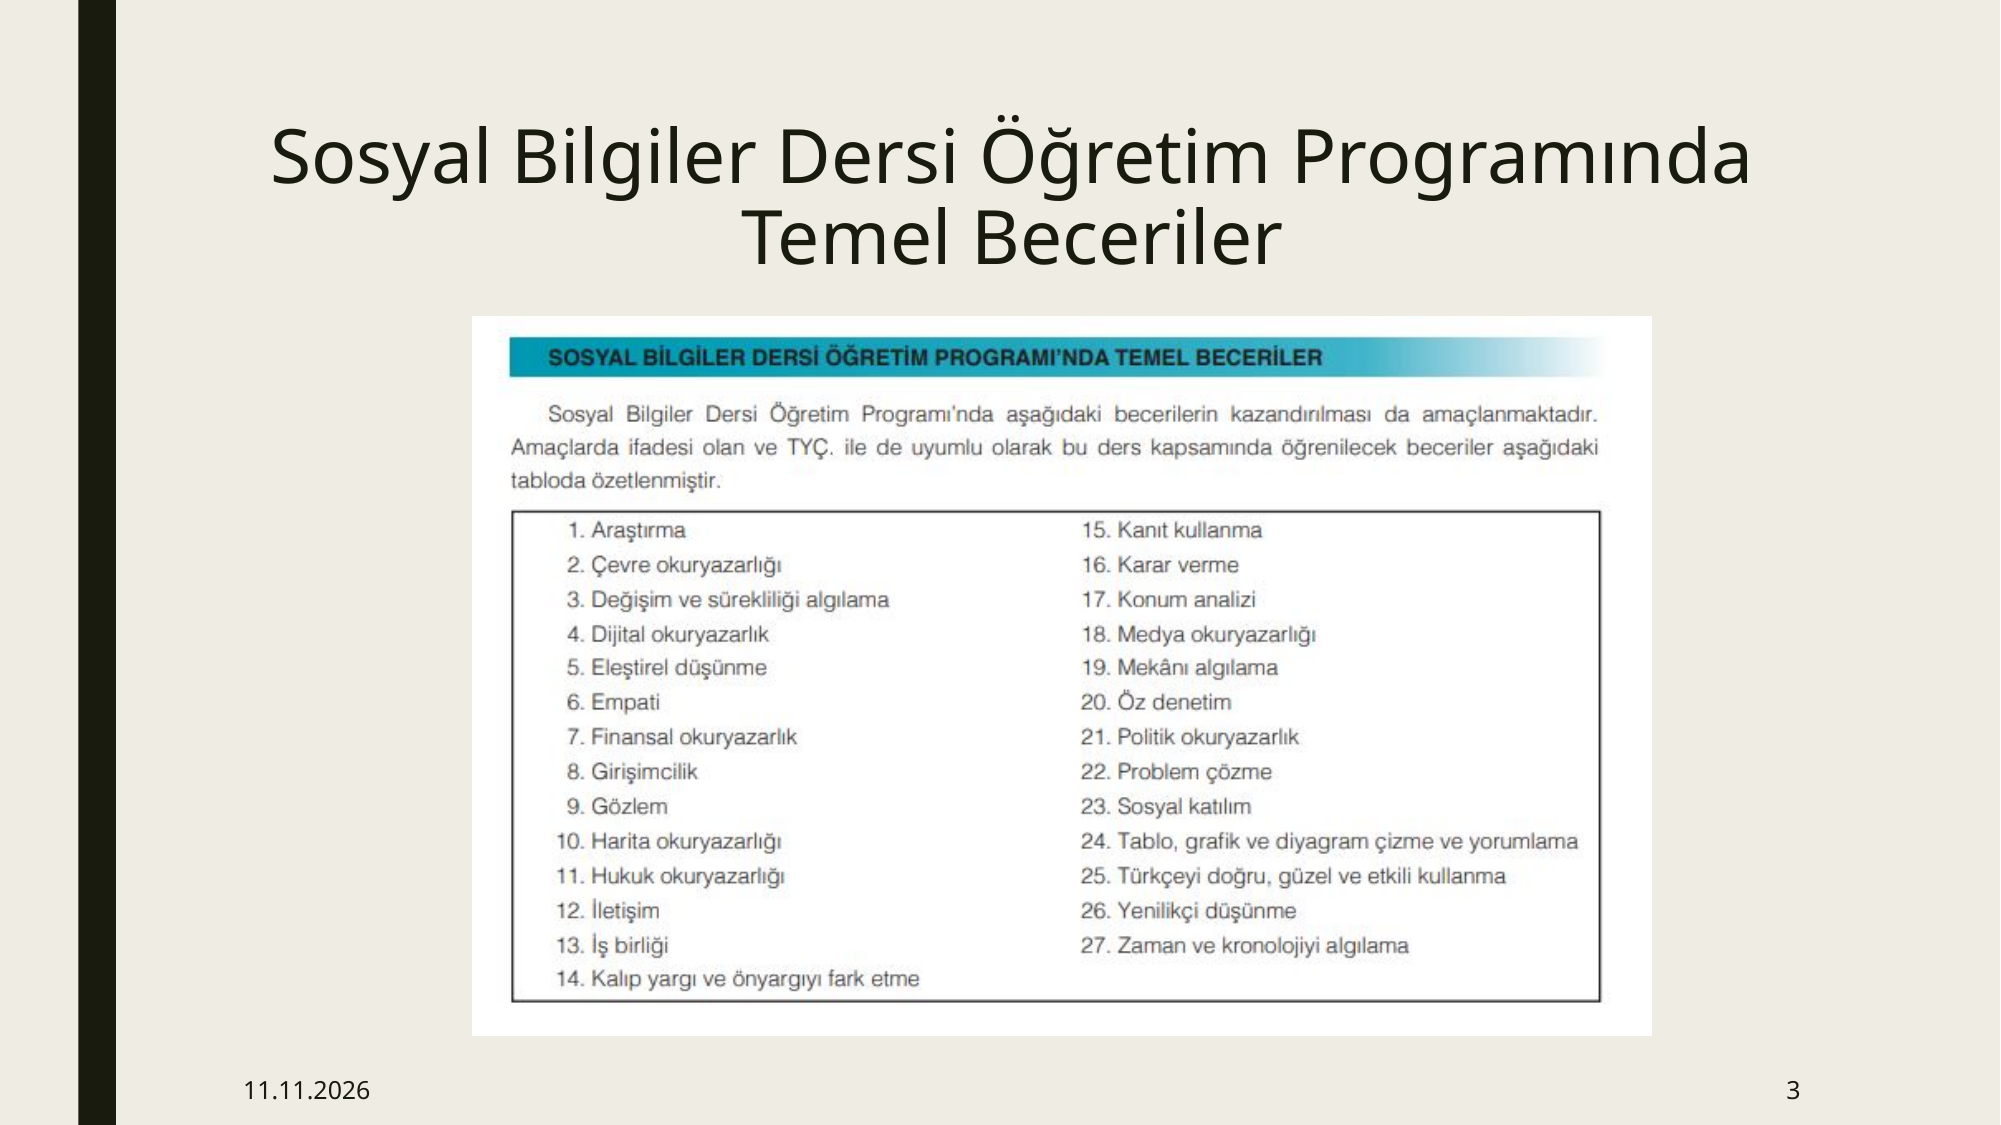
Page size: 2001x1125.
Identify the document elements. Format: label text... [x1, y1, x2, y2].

slide_number 3 [1553, 1058, 1816, 1125]
title Sosyal Bilgiler Dersi Öğretim Programında Temel Beceriler [225, 112, 1800, 357]
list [472, 316, 1652, 1036]
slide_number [228, 1058, 426, 1125]
